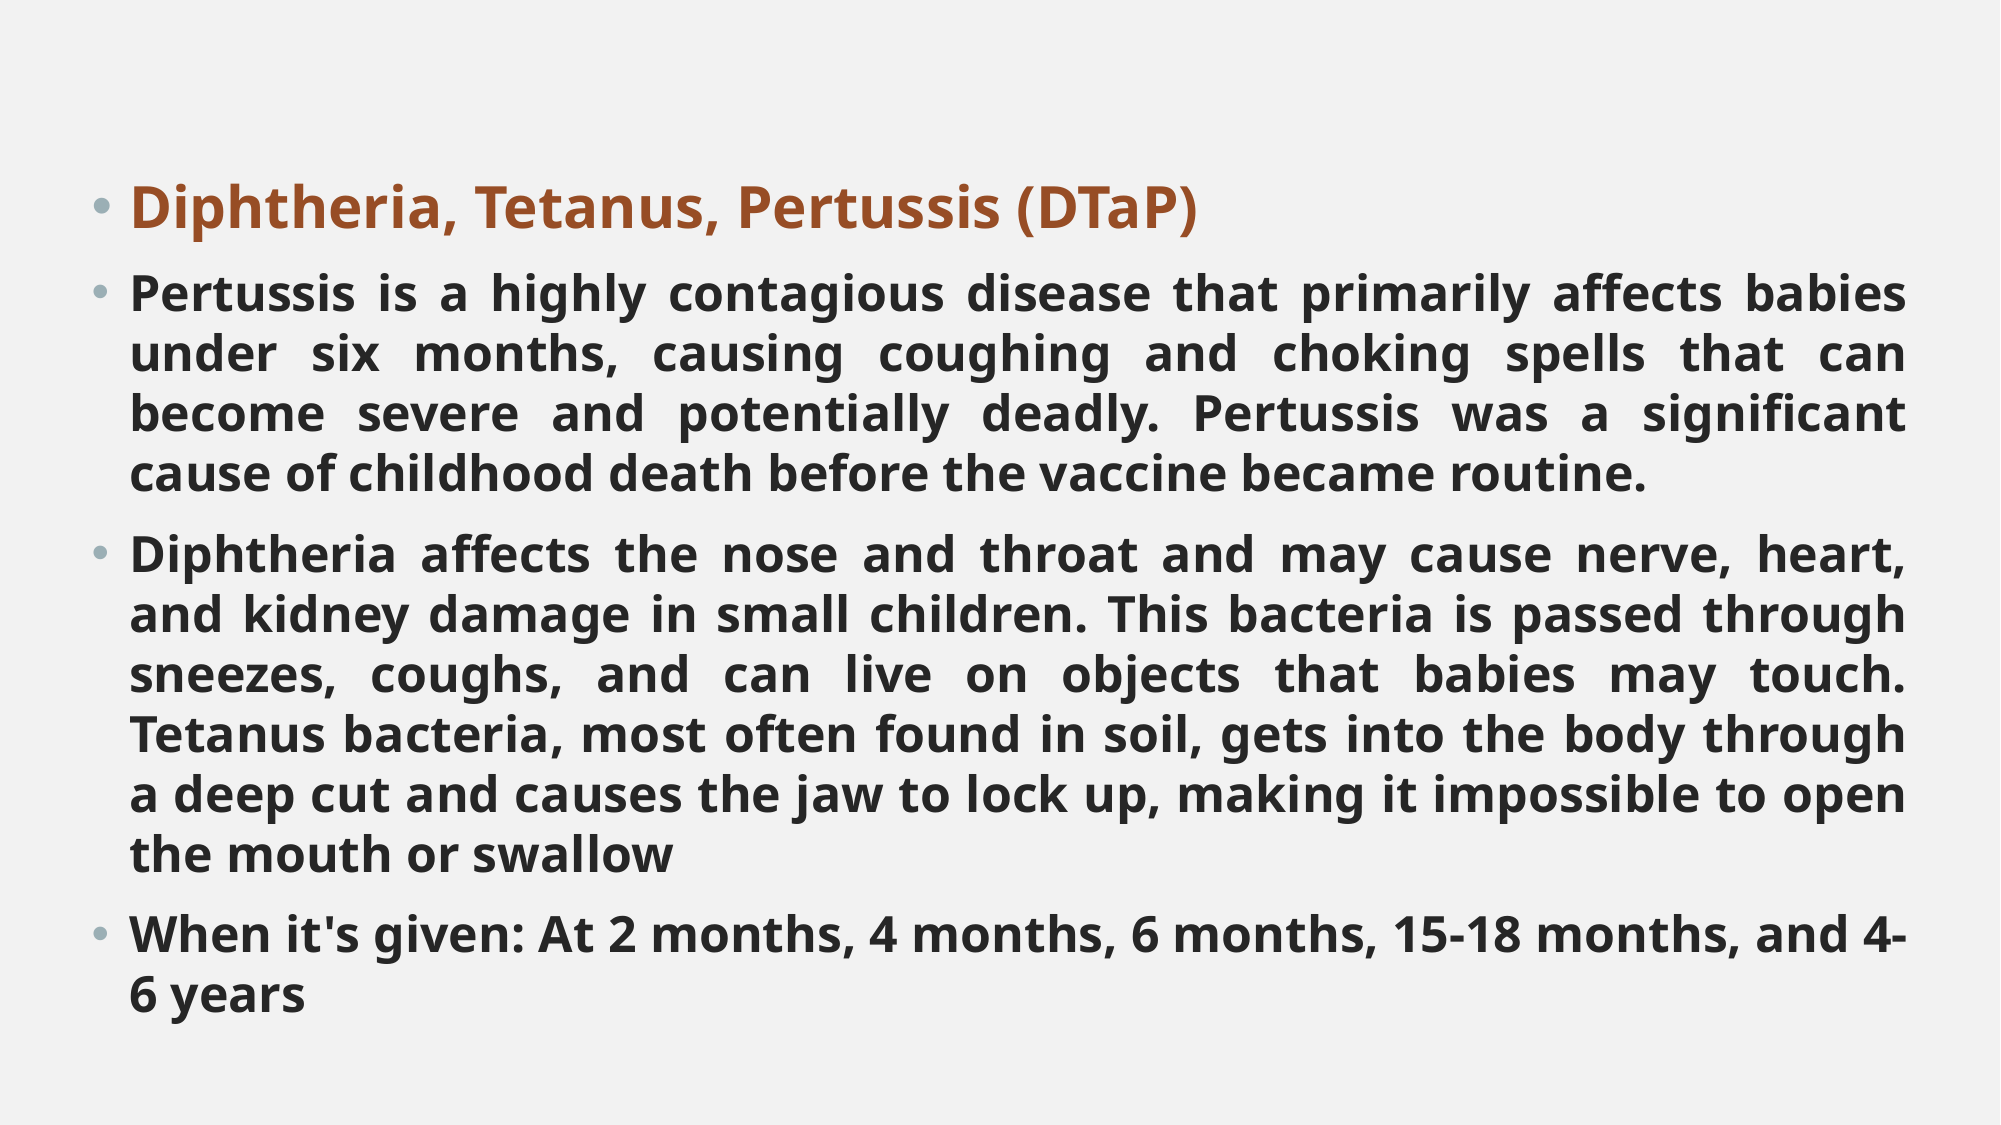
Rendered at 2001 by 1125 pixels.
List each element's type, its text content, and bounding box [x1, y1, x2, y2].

list Diphtheria, Tetanus, Pertussis (DTaP) Pertussis is a highly contagious disease that primarily affects babies under six months, causing coughing and choking spells that can become severe and potentially deadly. Pertussis was a significant cause of childhood death before the vaccine became routine. Diphtheria affects the nose and throat and may cause nerve, heart, and kidney damage in small children. This bacteria is passed through sneezes, coughs, and can live on objects that babies may touch. Tetanus bacteria, most often found in soil, gets into the body through a deep cut and causes the jaw to lock up, making it impossible to open the mouth or swallow When it's given: At 2 months, 4 months, 6 months, 15-18 months, and 4-6 years [76, 162, 1924, 672]
